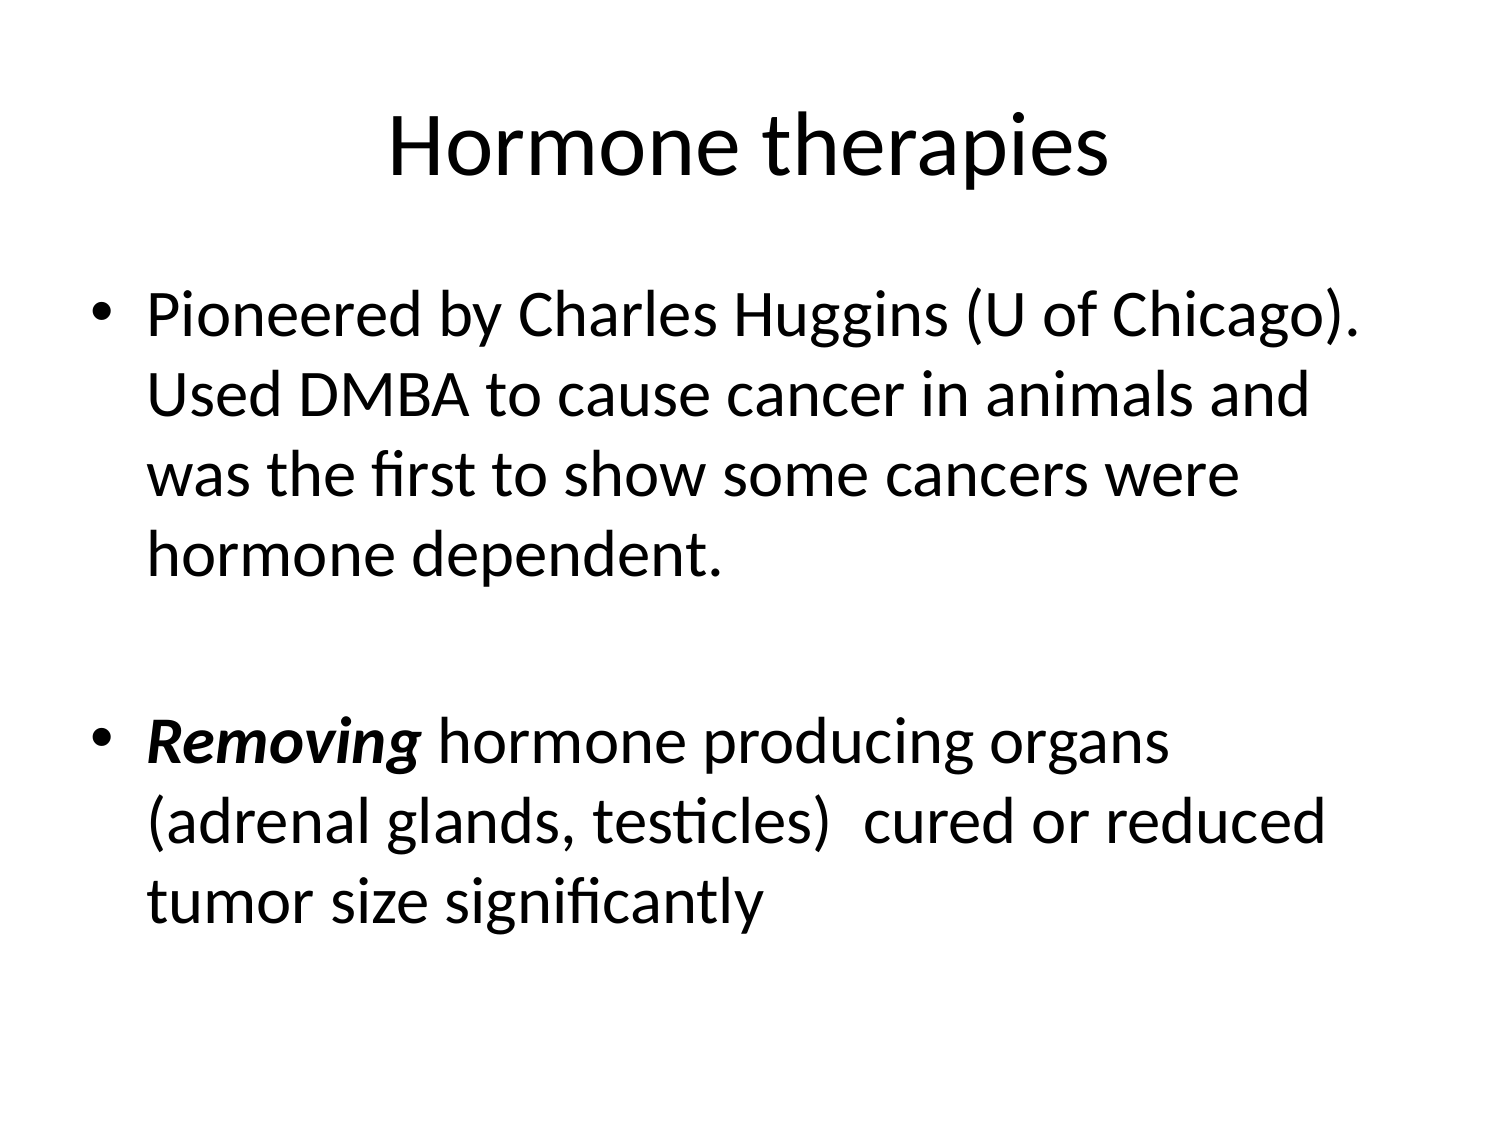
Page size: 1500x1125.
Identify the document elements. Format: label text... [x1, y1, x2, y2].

list Pioneered by Charles Huggins (U of Chicago). Used DMBA to cause cancer in animals and was the first to show some cancers were hormone dependent. Removing hormone producing organs (adrenal glands, testicles) cured or reduced tumor size significantly [75, 262, 1425, 1005]
title Hormone therapies [75, 45, 1425, 233]
